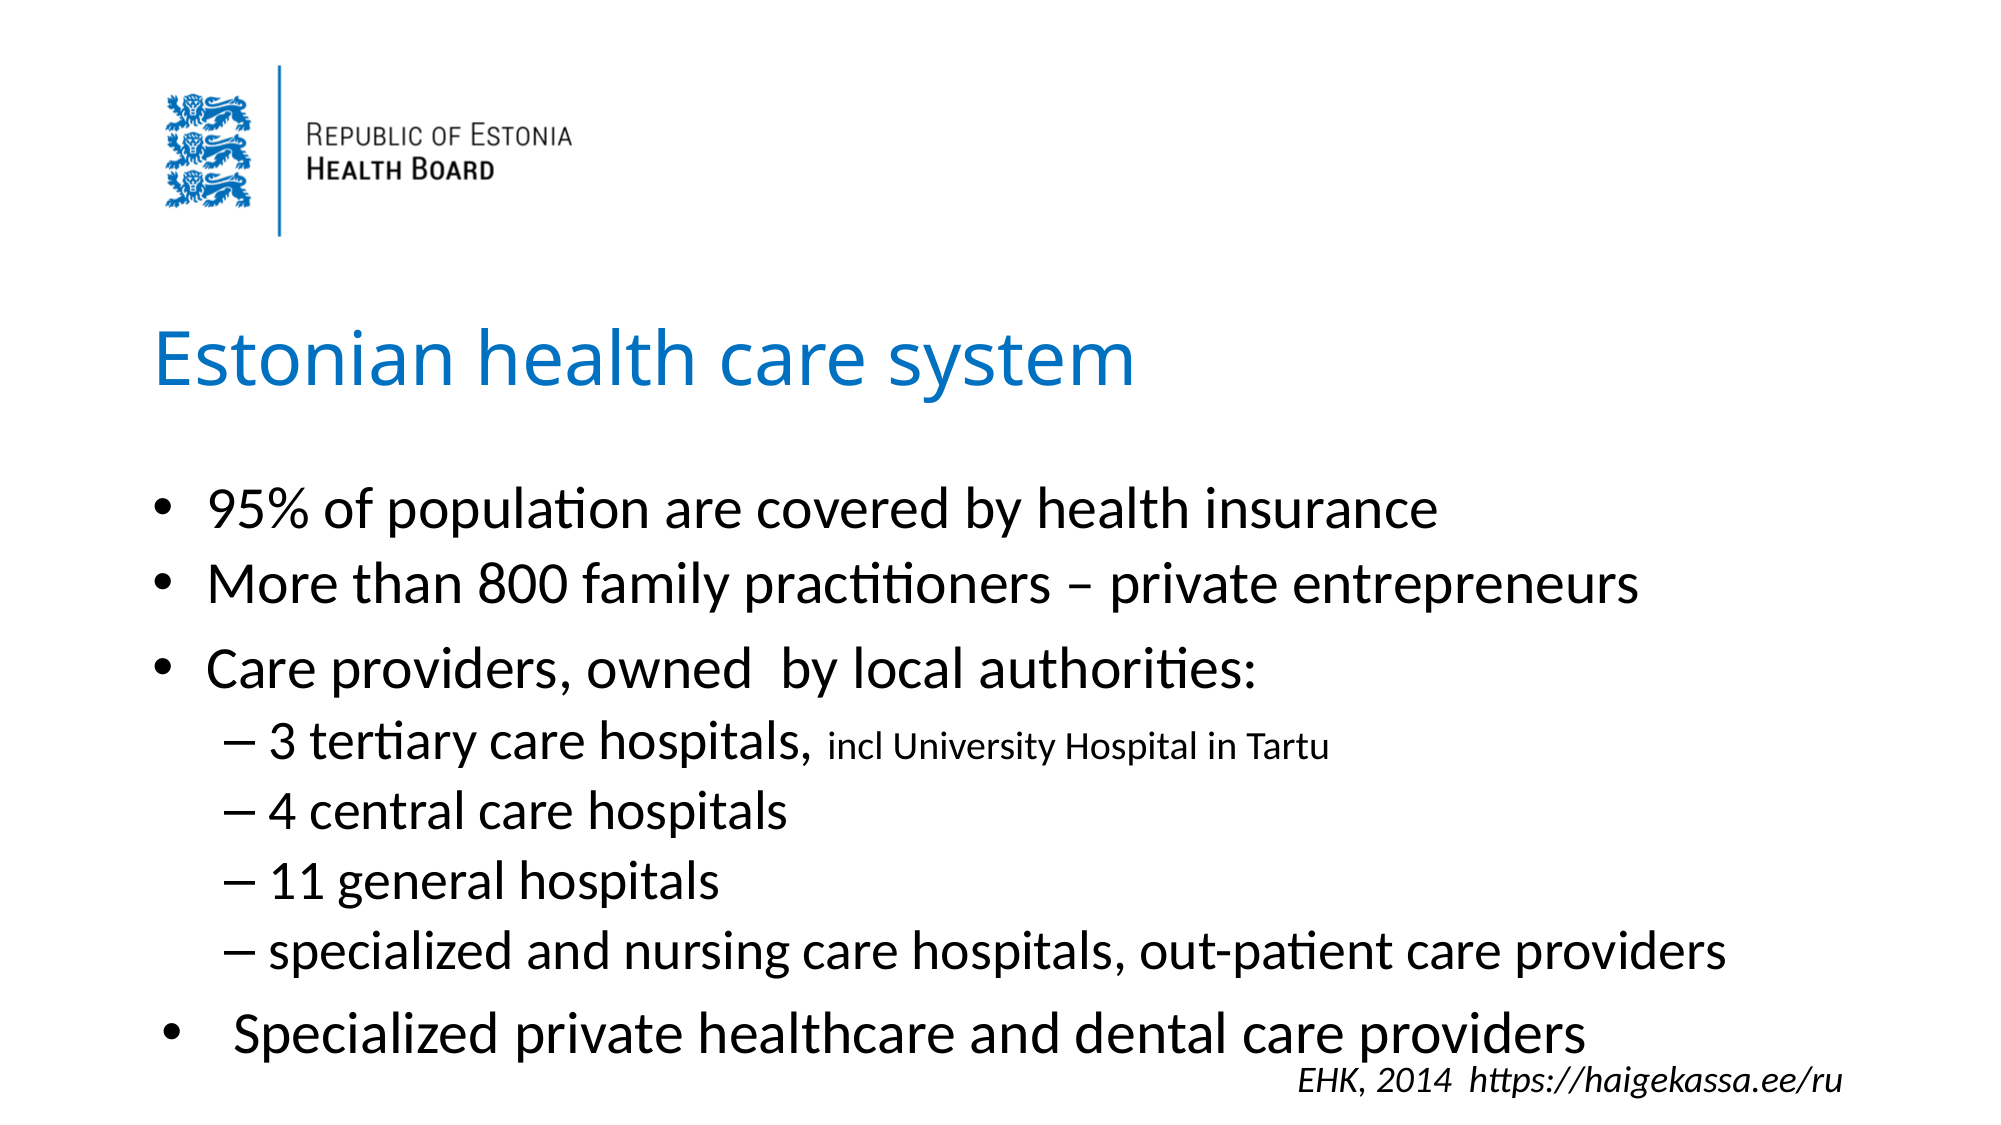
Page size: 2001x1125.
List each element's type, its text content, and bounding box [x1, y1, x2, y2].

picture [137, 37, 707, 252]
list 95% of population are covered by health insurance More than 800 family practitioners – private entrepreneurs Care providers, owned by local authorities: 3 tertiary care hospitals, incl University Hospital in Tartu 4 central care hospitals 11 general hospitals specialized and nursing care hospitals, out-patient care providers Specialized private healthcare and dental care providers [137, 469, 1818, 1078]
title Estonian health care system [137, 252, 1863, 470]
text_box EHK, 2014 https://haigekassa.ee/ru [1273, 1047, 1859, 1107]
